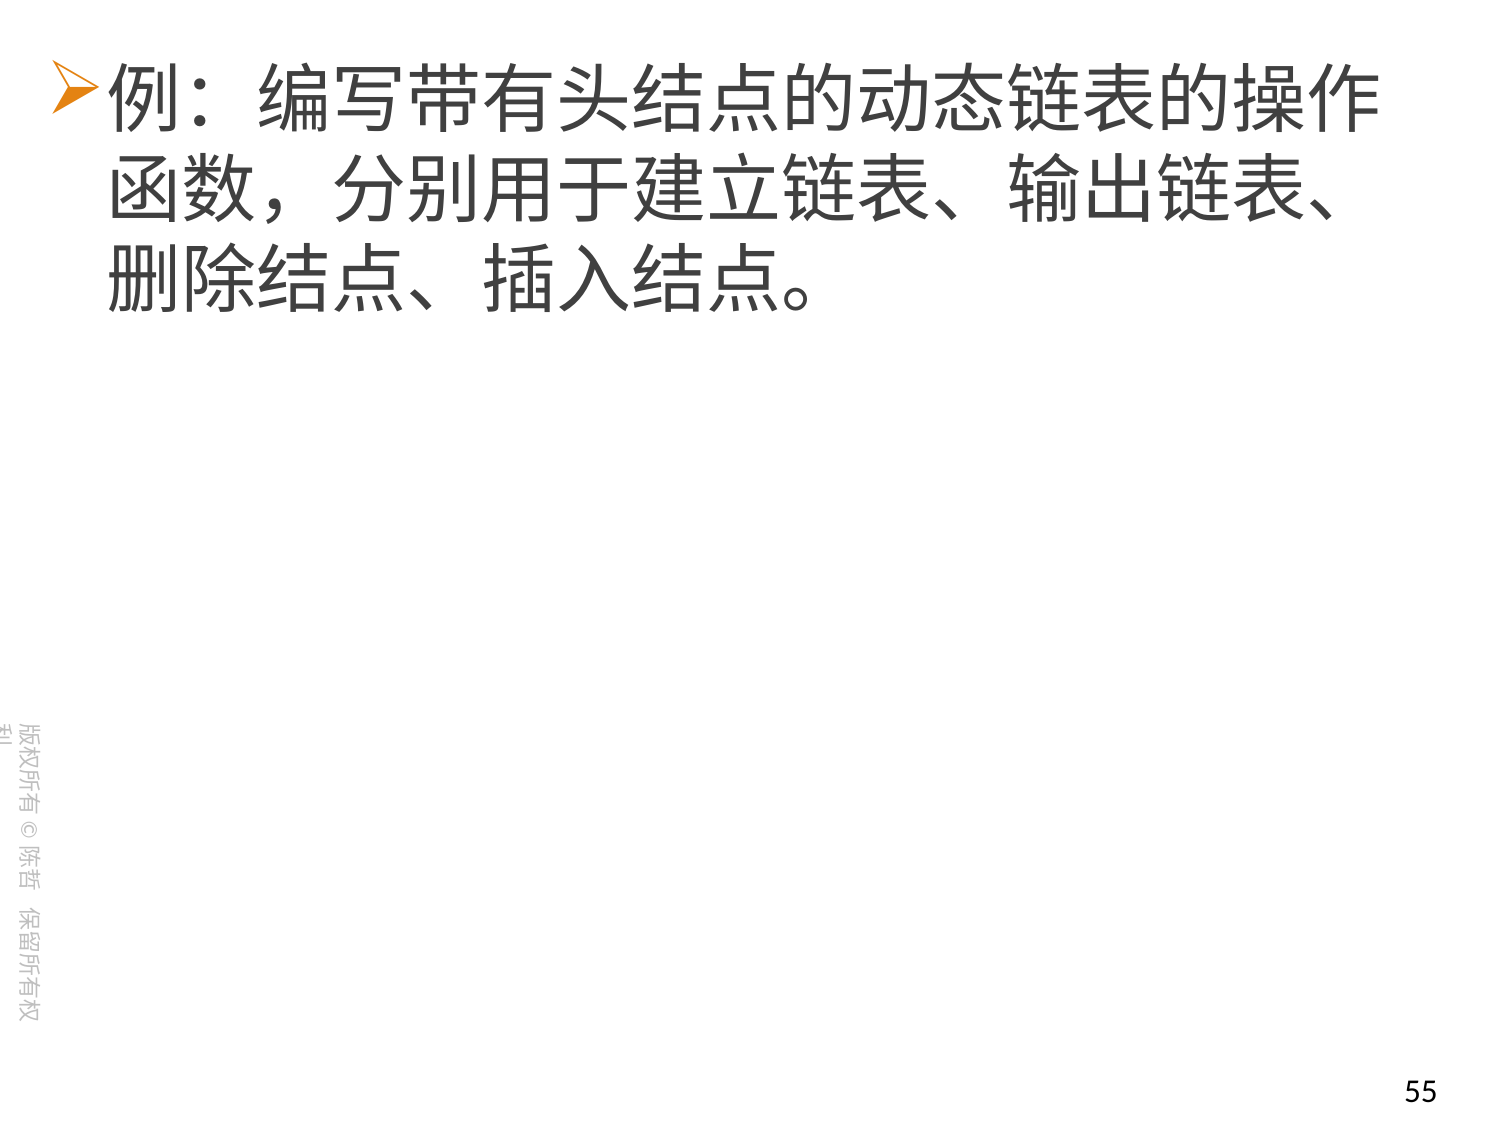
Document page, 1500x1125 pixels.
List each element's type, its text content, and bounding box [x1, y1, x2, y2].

slide_number 55 [1291, 1059, 1453, 1120]
list 例：编写带有头结点的动态链表的操作函数，分别用于建立链表、输出链表、删除结点、插入结点。 [46, 44, 1453, 1045]
